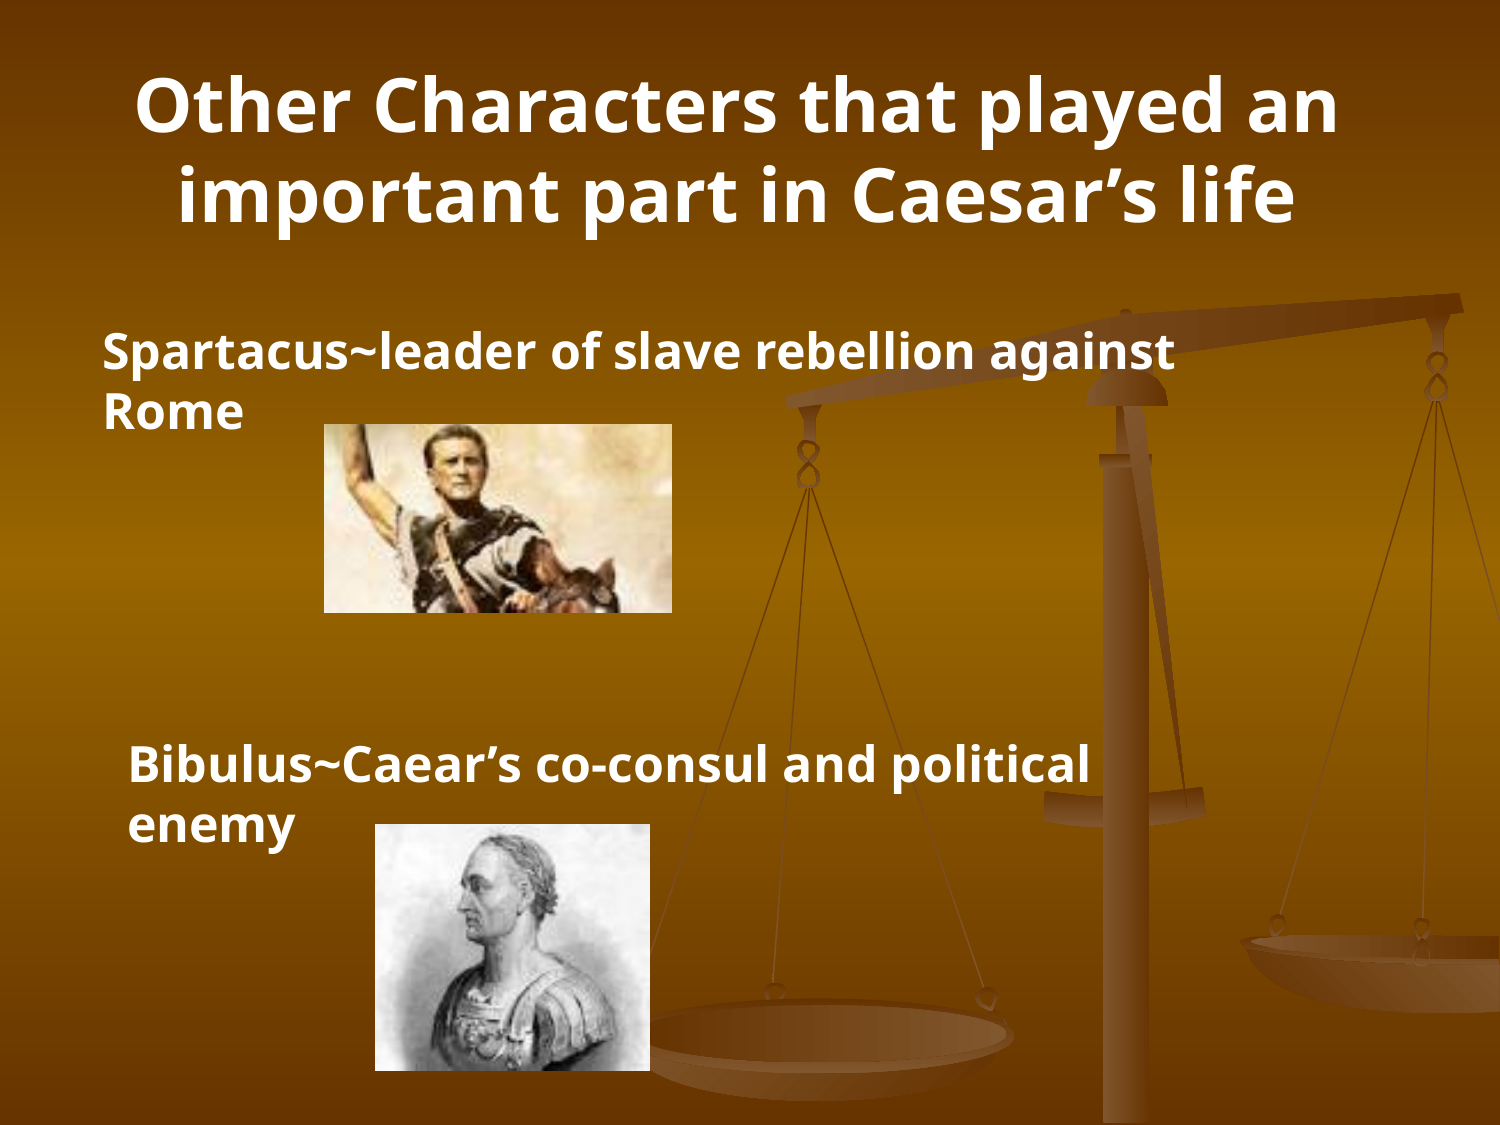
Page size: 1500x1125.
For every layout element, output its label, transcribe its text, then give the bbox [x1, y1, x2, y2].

text_box Other Characters that played an important part in Caesar’s life [62, 49, 1413, 245]
picture [374, 824, 651, 1071]
picture [324, 424, 673, 613]
text_box Spartacus~leader of slave rebellion against Rome [87, 312, 1263, 448]
text_box Bibulus~Caear’s co-consul and political enemy [112, 724, 1213, 860]
